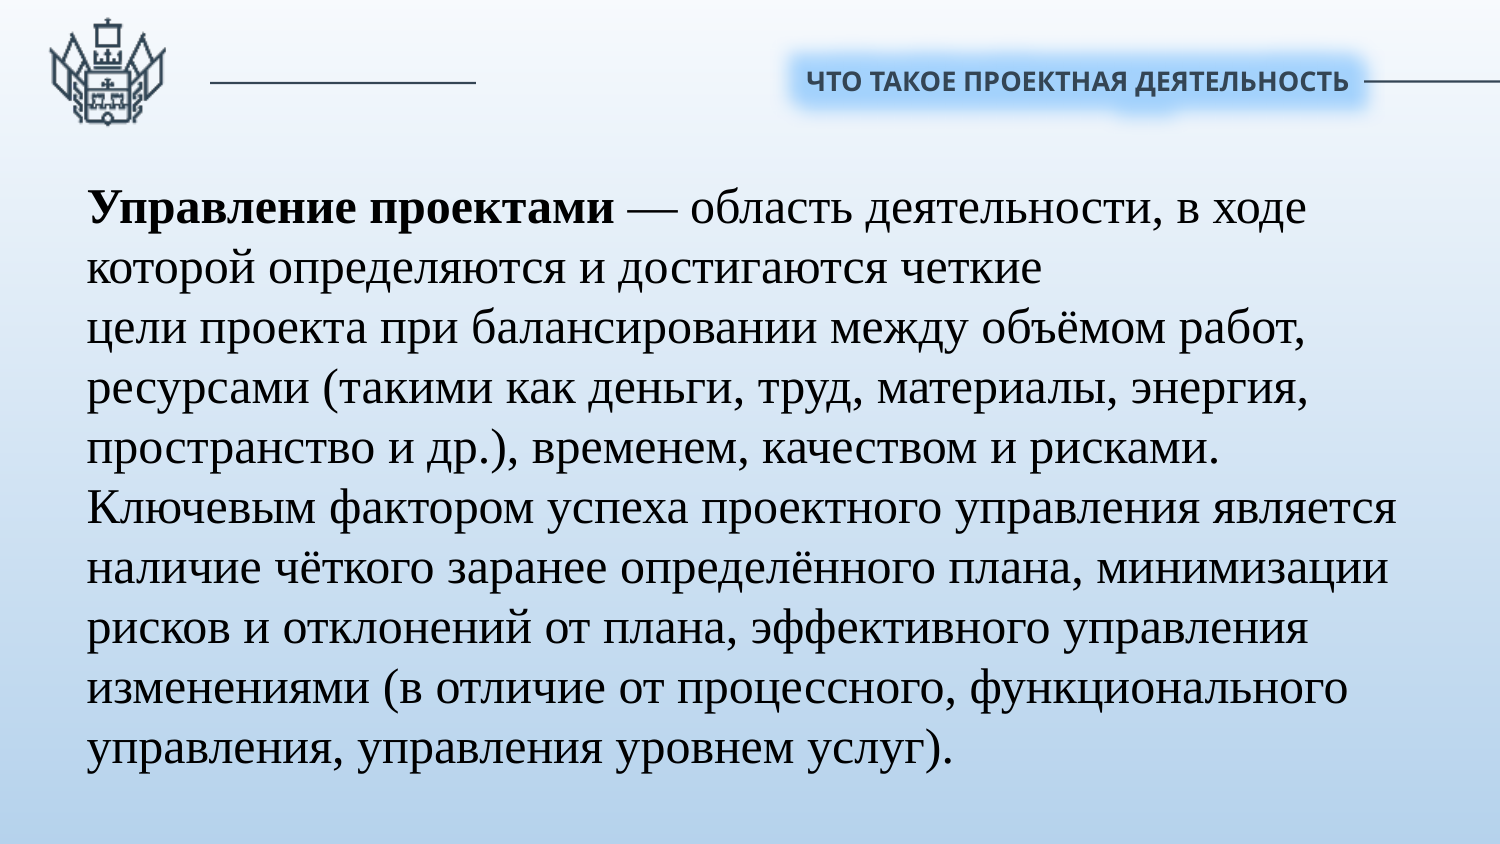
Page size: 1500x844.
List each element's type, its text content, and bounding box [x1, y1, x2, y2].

picture [0, 0, 213, 167]
text_box [213, 81, 477, 85]
text_box Управление проектами — область деятельности, в ходе которой определяются и достигаются четкие цели проекта при балансировании между объёмом работ, ресурсами (такими как деньги, труд, материалы, энергия, пространство и др.), временем, качеством и рисками. Ключевым фактором успеха проектного управления является наличие чёткого заранее определённого плана, минимизации рисков и отклонений от плана, эффективного управления изменениями (в отличие от процессного, функционального управления, управления уровнем услуг). [71, 166, 1432, 816]
text_box [1363, 79, 1500, 84]
text_box ЧТО ТАКОЕ ПРОЕКТНАЯ ДЕЯТЕЛЬНОСТЬ [476, 56, 1365, 104]
